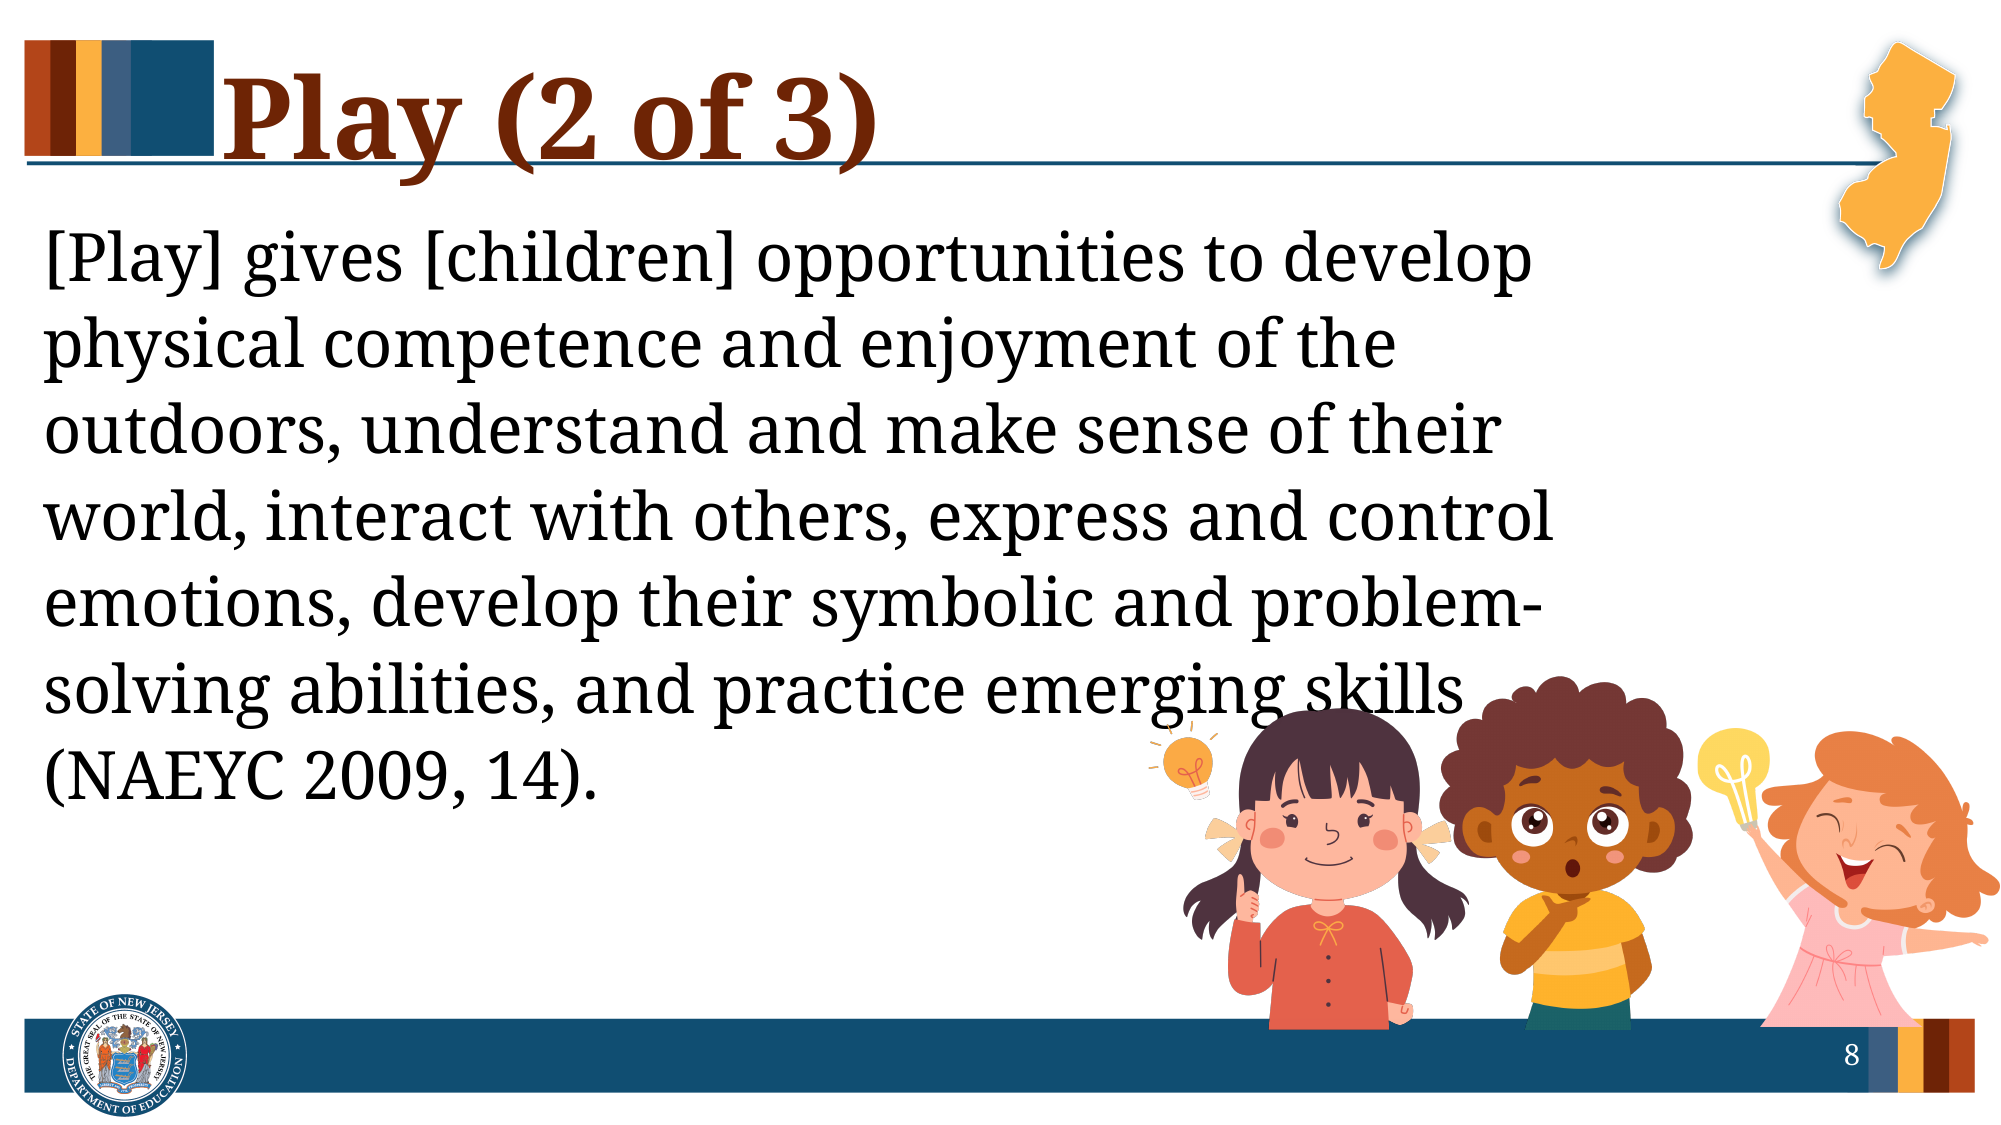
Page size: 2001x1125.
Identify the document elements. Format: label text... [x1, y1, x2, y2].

picture [24, 26, 1976, 295]
text_box [1148, 698, 1433, 1031]
text_box [1698, 728, 2000, 1027]
title Play (2 of 3) [206, 62, 1863, 185]
picture [24, 992, 1975, 1119]
list [Play] gives [children] opportunities to develop physical competence and enjoyment of the outdoors, understand and make sense of their world, interact with others, express and control emotions, develop their symbolic and problem-solving abilities, and practice emerging skills (NAEYC 2009, 14). [28, 200, 1786, 989]
text_box [1433, 668, 1698, 1031]
slide_number 8 [1425, 1027, 1876, 1087]
